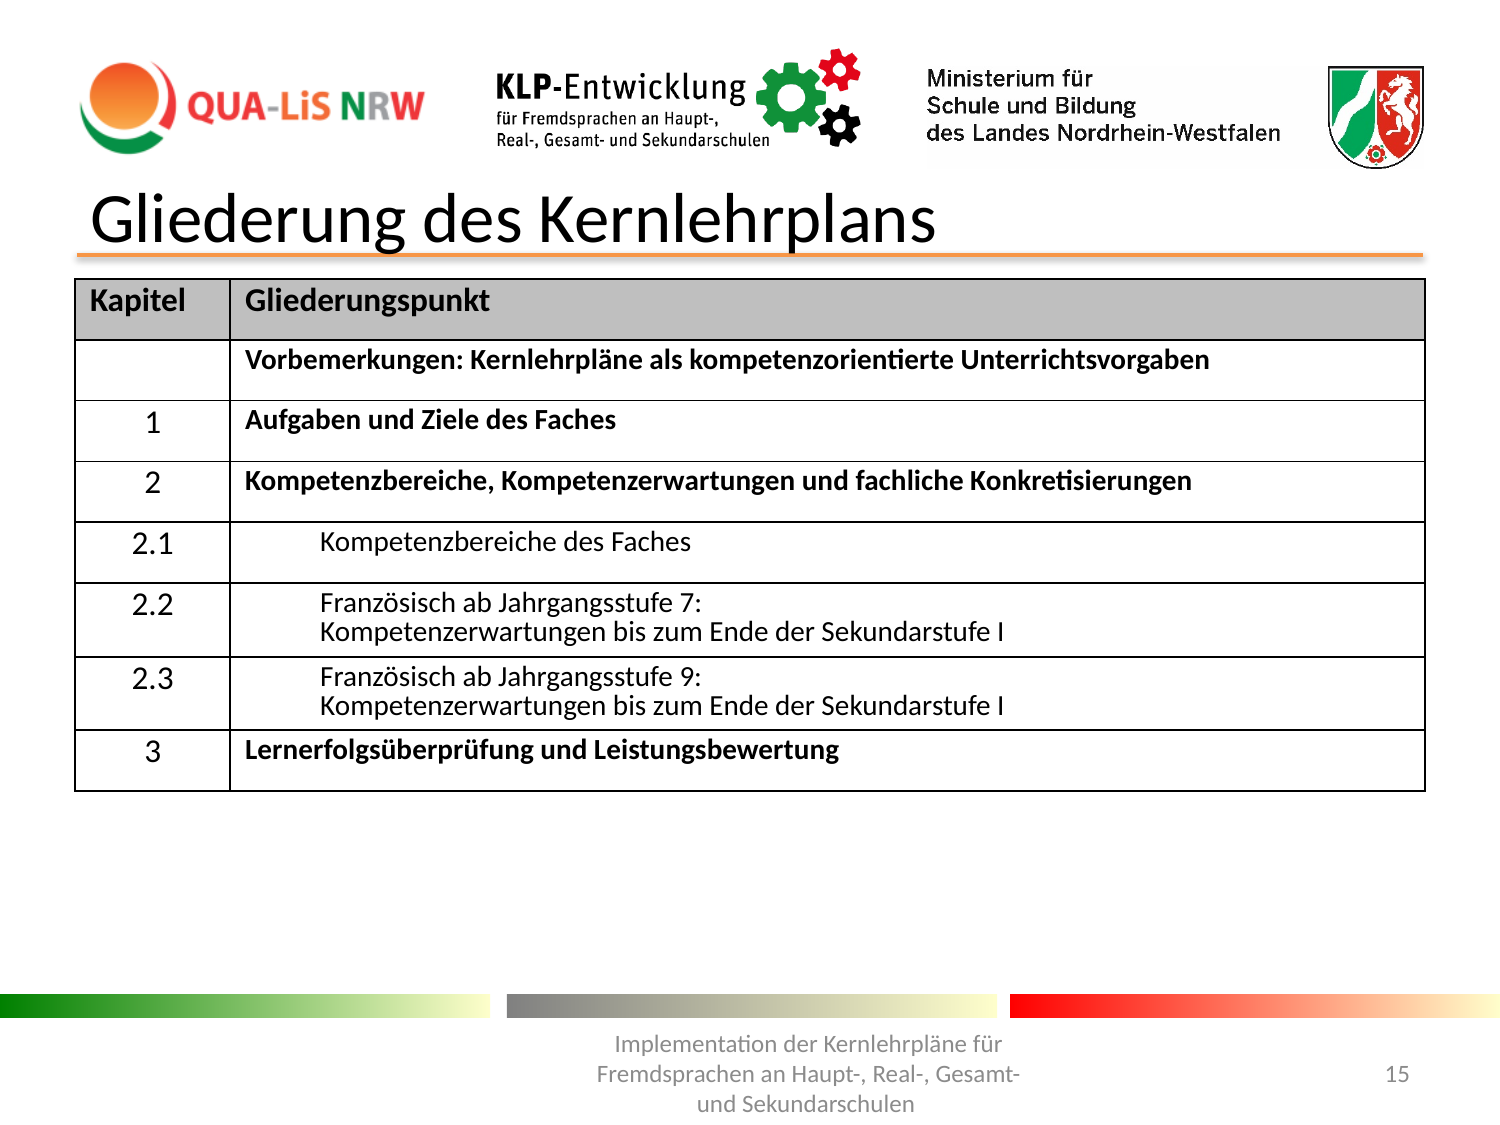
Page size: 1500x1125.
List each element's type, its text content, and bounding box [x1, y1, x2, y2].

table_cell 2.3 [76, 658, 229, 729]
picture [927, 66, 1424, 169]
footer Implementation der Kernlehrpläne für Fremdsprachen an Haupt-, Real-, Gesamt- und Sekundarschulen [572, 1042, 1046, 1103]
table_cell Französisch ab Jahrgangsstufe 9: Kompetenzerwartungen bis zum Ende der Sekundarstufe I [231, 658, 1424, 729]
table_header Kapitel [76, 280, 229, 339]
table_cell 1 [76, 401, 229, 461]
slide_number 15 [1328, 1042, 1425, 1103]
table_cell Kompetenzbereiche, Kompetenzerwartungen und fachliche Konkretisierungen [231, 462, 1424, 521]
table_cell 2 [76, 462, 229, 521]
table_cell 2.2 [76, 584, 229, 656]
table_cell Vorbemerkungen: Kernlehrpläne als kompetenzorientierte Unterrichtsvorgaben [231, 341, 1424, 400]
table_cell Lernerfolgsüberprüfung und Leistungsbewertung [231, 731, 1424, 790]
table_cell 2.1 [76, 523, 229, 582]
table_cell [76, 341, 229, 400]
picture [77, 55, 431, 158]
table_cell 3 [76, 731, 229, 790]
picture [478, 30, 880, 168]
table_cell Französisch ab Jahrgangsstufe 7: Kompetenzerwartungen bis zum Ende der Sekundarstufe I [231, 584, 1424, 656]
table_cell Aufgaben und Ziele des Faches [231, 401, 1424, 461]
title Gliederung des Kernlehrplans [75, 184, 1425, 244]
table_cell Kompetenzbereiche des Faches [231, 523, 1424, 582]
table_header Gliederungspunkt [231, 280, 1424, 339]
